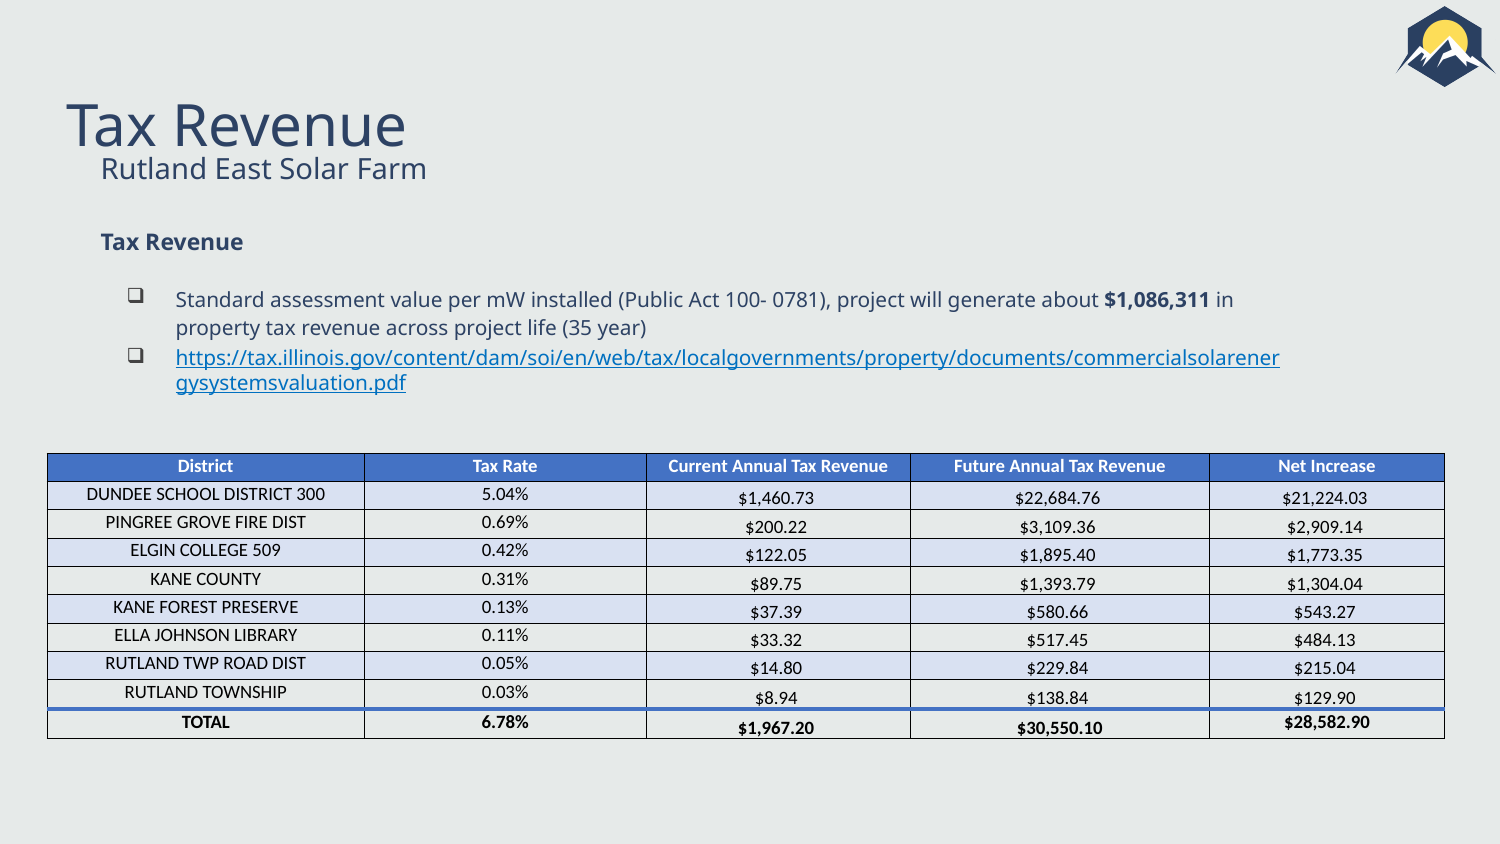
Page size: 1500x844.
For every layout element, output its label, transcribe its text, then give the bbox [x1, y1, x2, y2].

table_cell RUTLAND TOWNSHIP [48, 680, 364, 707]
table_cell $200.22 [647, 510, 910, 538]
table_cell $1,393.79 [911, 567, 1209, 594]
table_cell $1,304.04 [1210, 567, 1444, 594]
table_cell 5.04% [365, 482, 646, 509]
table_cell $8.94 [647, 680, 910, 707]
table_header Tax Rate [365, 454, 646, 481]
text_box Rutland East Solar Farm [85, 143, 893, 193]
table_cell $517.45 [911, 624, 1209, 651]
table_cell TOTAL [48, 711, 364, 738]
table_cell 0.05% [365, 652, 646, 679]
table_cell $543.27 [1210, 595, 1444, 623]
table_cell 0.03% [365, 680, 646, 707]
table_cell 6.78% [365, 711, 646, 738]
table_cell $129.90 [1210, 680, 1444, 707]
table_cell DUNDEE SCHOOL DISTRICT 300 [48, 482, 364, 509]
table_cell $2,909.14 [1210, 510, 1444, 538]
table_cell 0.13% [365, 595, 646, 623]
table_header Future Annual Tax Revenue [911, 454, 1209, 481]
table_cell $1,967.20 [647, 711, 910, 738]
table_cell $138.84 [911, 680, 1209, 707]
table_cell $14.80 [647, 652, 910, 679]
table_cell $122.05 [647, 539, 910, 566]
table_header Current Annual Tax Revenue [647, 454, 910, 481]
table_header District [48, 454, 364, 481]
table_cell KANE COUNTY [48, 567, 364, 594]
table_cell 0.69% [365, 510, 646, 538]
table_cell $1,773.35 [1210, 539, 1444, 566]
title Tax Revenue [51, 72, 1449, 167]
table_cell ELGIN COLLEGE 509 [48, 539, 364, 566]
table_cell $580.66 [911, 595, 1209, 623]
table_cell 0.11% [365, 624, 646, 651]
table_cell $1,895.40 [911, 539, 1209, 566]
table_cell 0.31% [365, 567, 646, 594]
table_cell PINGREE GROVE FIRE DIST [48, 510, 364, 538]
table_cell KANE FOREST PRESERVE [48, 595, 364, 623]
table_header Net Increase [1210, 454, 1444, 481]
table_cell $28,582.90 [1210, 711, 1444, 738]
table_cell $215.04 [1210, 652, 1444, 679]
table_cell $33.32 [647, 624, 910, 651]
text_box Tax Revenue Standard assessment value per mW installed (Public Act 100- 0781), project will generate about $1,086,311 in property tax revenue across project life (35 year) https://tax.illinois.gov/content/dam/soi/en/web/tax/localgovernments/property/documents/commercialsolarenergysystemsvaluation.pdf [85, 220, 1302, 380]
table_cell $37.39 [647, 595, 910, 623]
table_cell $89.75 [647, 567, 910, 594]
table_cell $484.13 [1210, 624, 1444, 651]
table_cell $30,550.10 [911, 711, 1209, 738]
picture [1393, 3, 1497, 89]
table_cell $22,684.76 [911, 482, 1209, 509]
table_cell $1,460.73 [647, 482, 910, 509]
table_cell 0.42% [365, 539, 646, 566]
table_cell ELLA JOHNSON LIBRARY [48, 624, 364, 651]
table_cell $3,109.36 [911, 510, 1209, 538]
table_cell RUTLAND TWP ROAD DIST [48, 652, 364, 679]
table_cell $21,224.03 [1210, 482, 1444, 509]
table_cell $229.84 [911, 652, 1209, 679]
